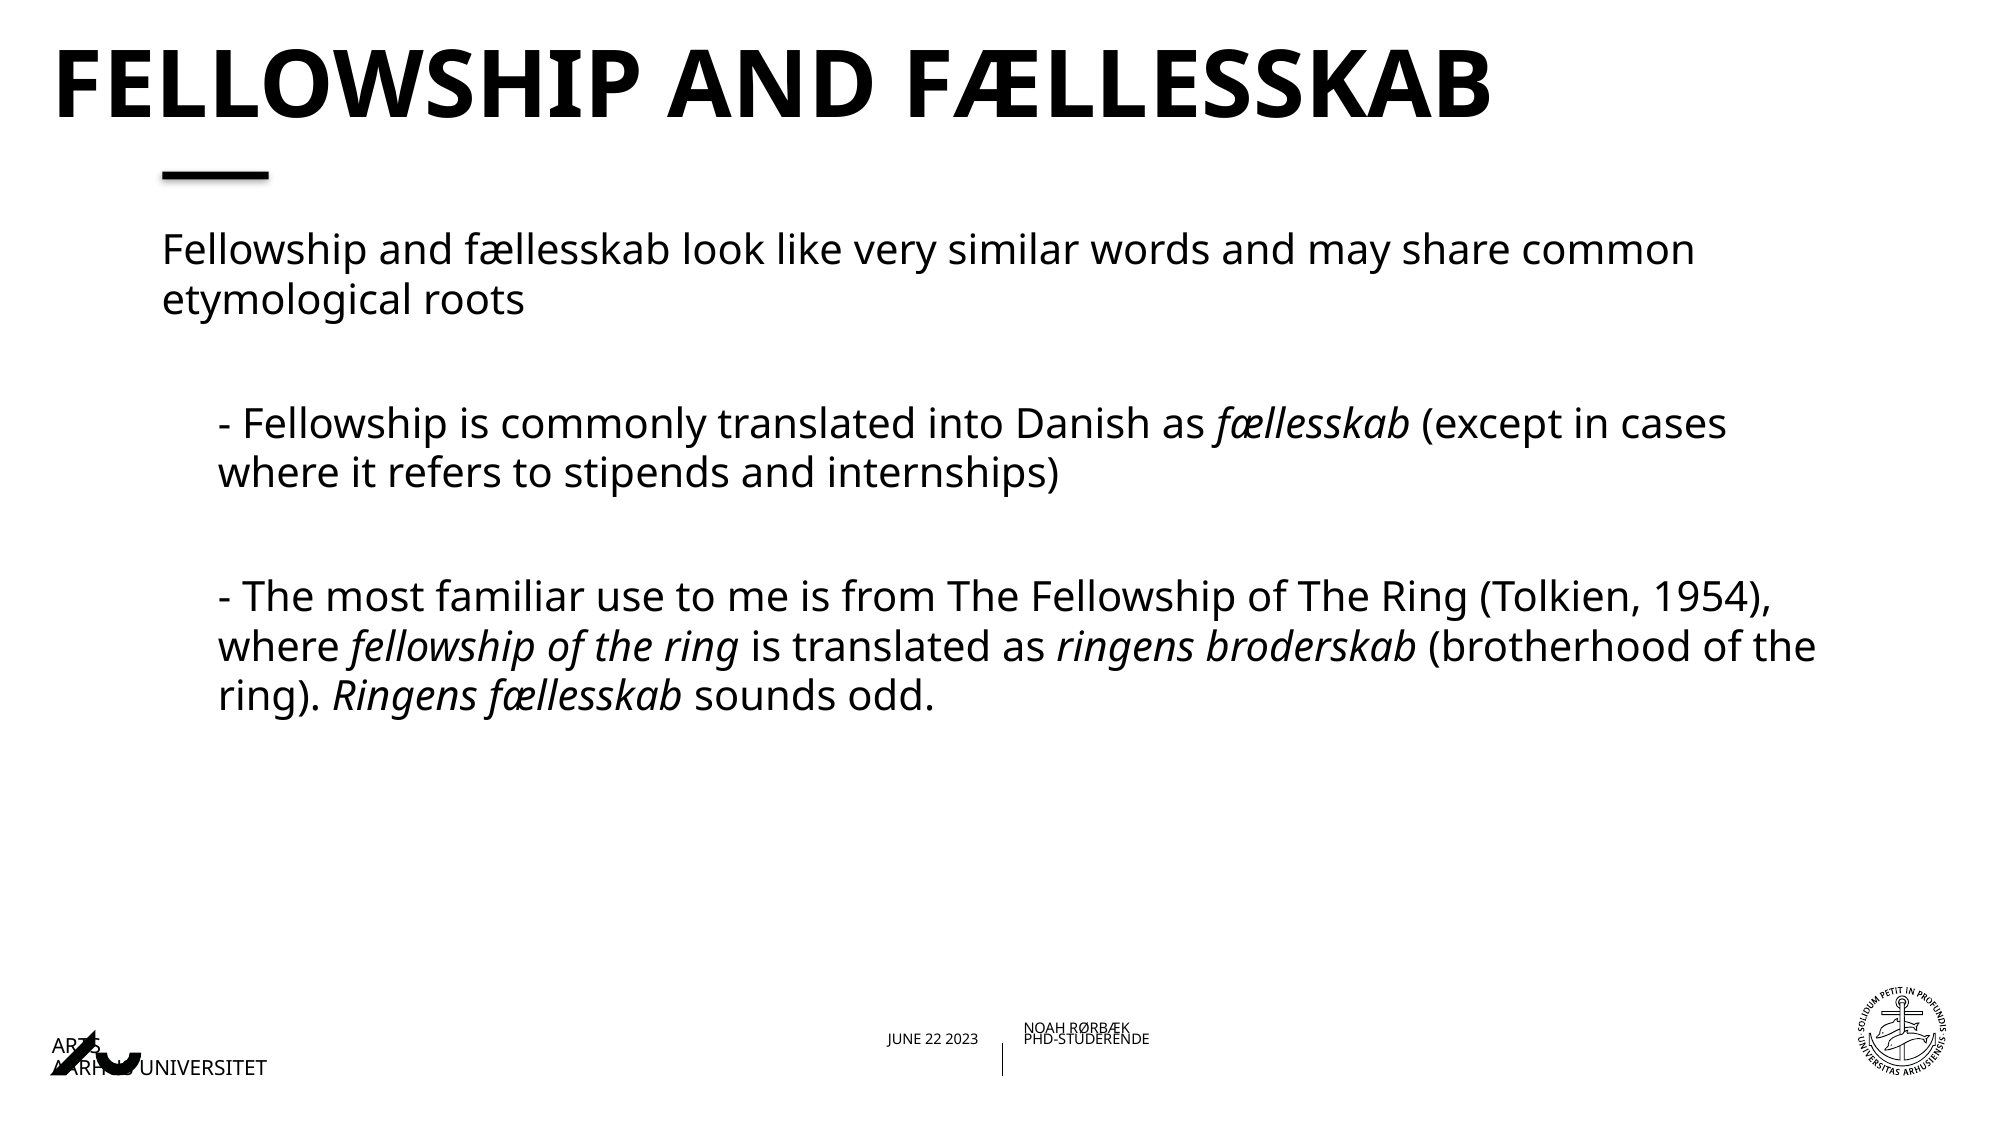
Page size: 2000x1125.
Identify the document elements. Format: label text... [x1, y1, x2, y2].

list Fellowship and fællesskab look like very similar words and may share common etymological roots - Fellowship is commonly translated into Danish as fællesskab (except in cases where it refers to stipends and internships) - The most familiar use to me is from The Fellowship of The Ring (Tolkien, 1954), where fellowship of the ring is translated as ringens broderskab (brotherhood of the ring). Ringens fællesskab sounds odd. [161, 224, 1839, 968]
title Fellowship and fællesskab [51, 37, 1948, 162]
